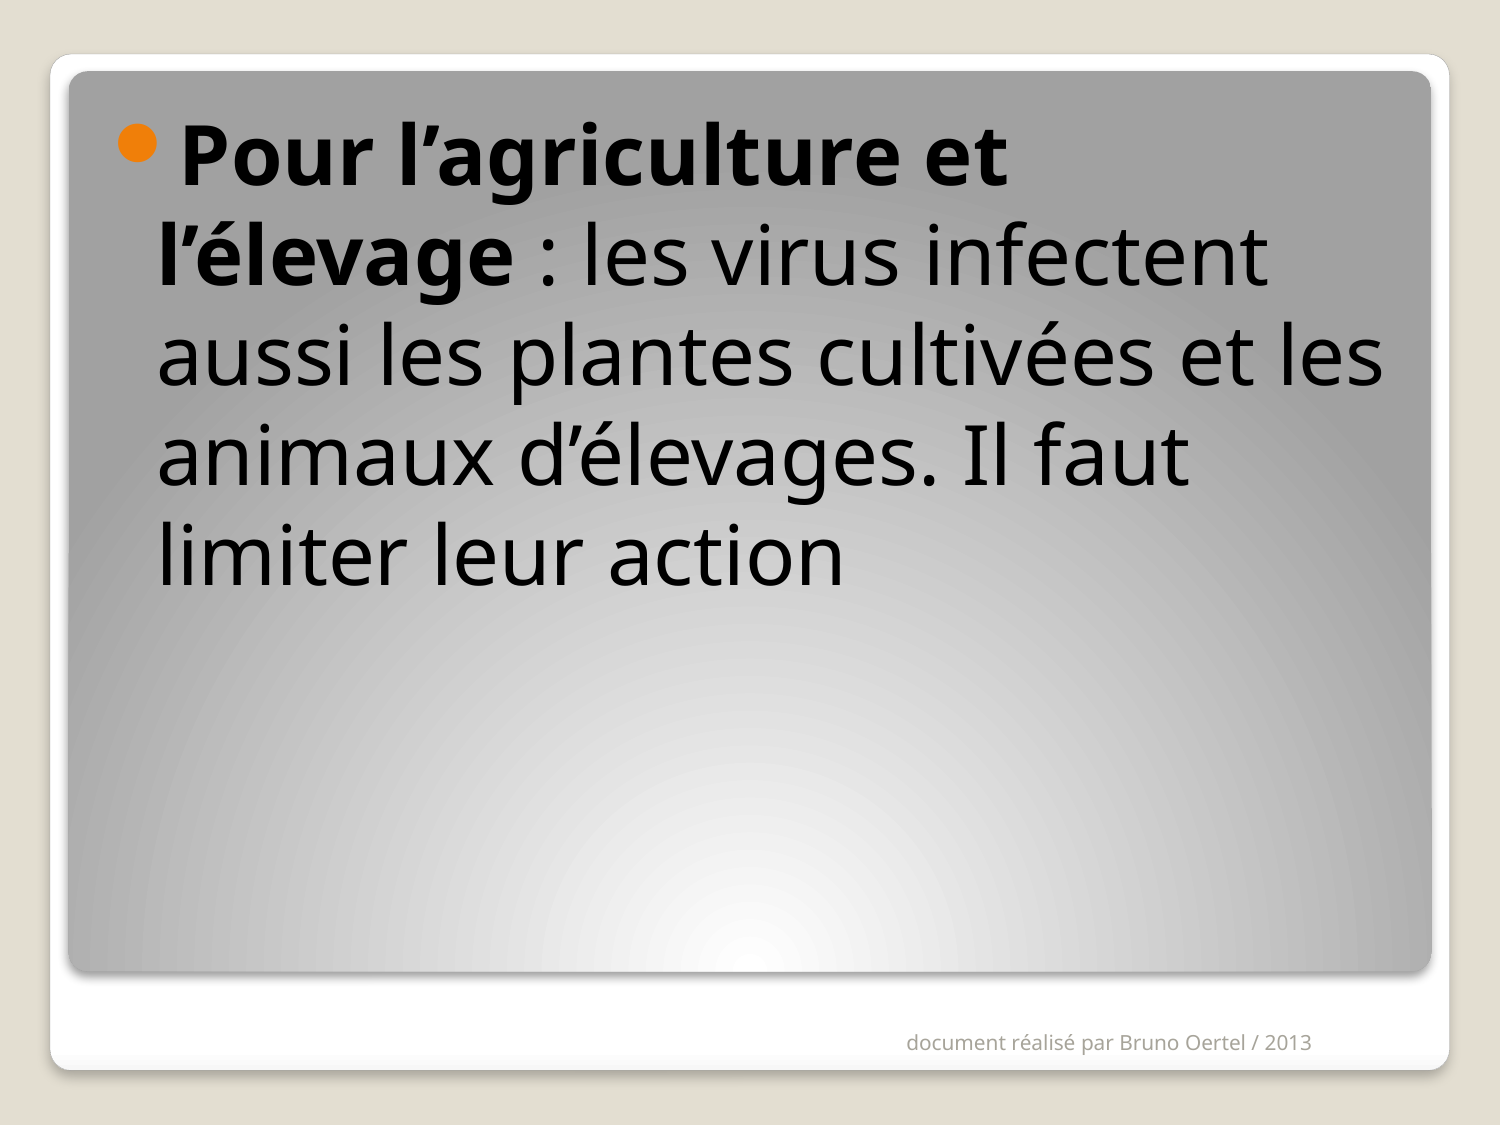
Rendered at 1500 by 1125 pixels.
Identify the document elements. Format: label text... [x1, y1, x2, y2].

list Pour l’agriculture et l’élevage : les virus infectent aussi les plantes cultivées et les animaux d’élevages. Il faut limiter leur action [82, 86, 1425, 774]
footer document réalisé par Bruno Oertel / 2013 [891, 1002, 1370, 1063]
